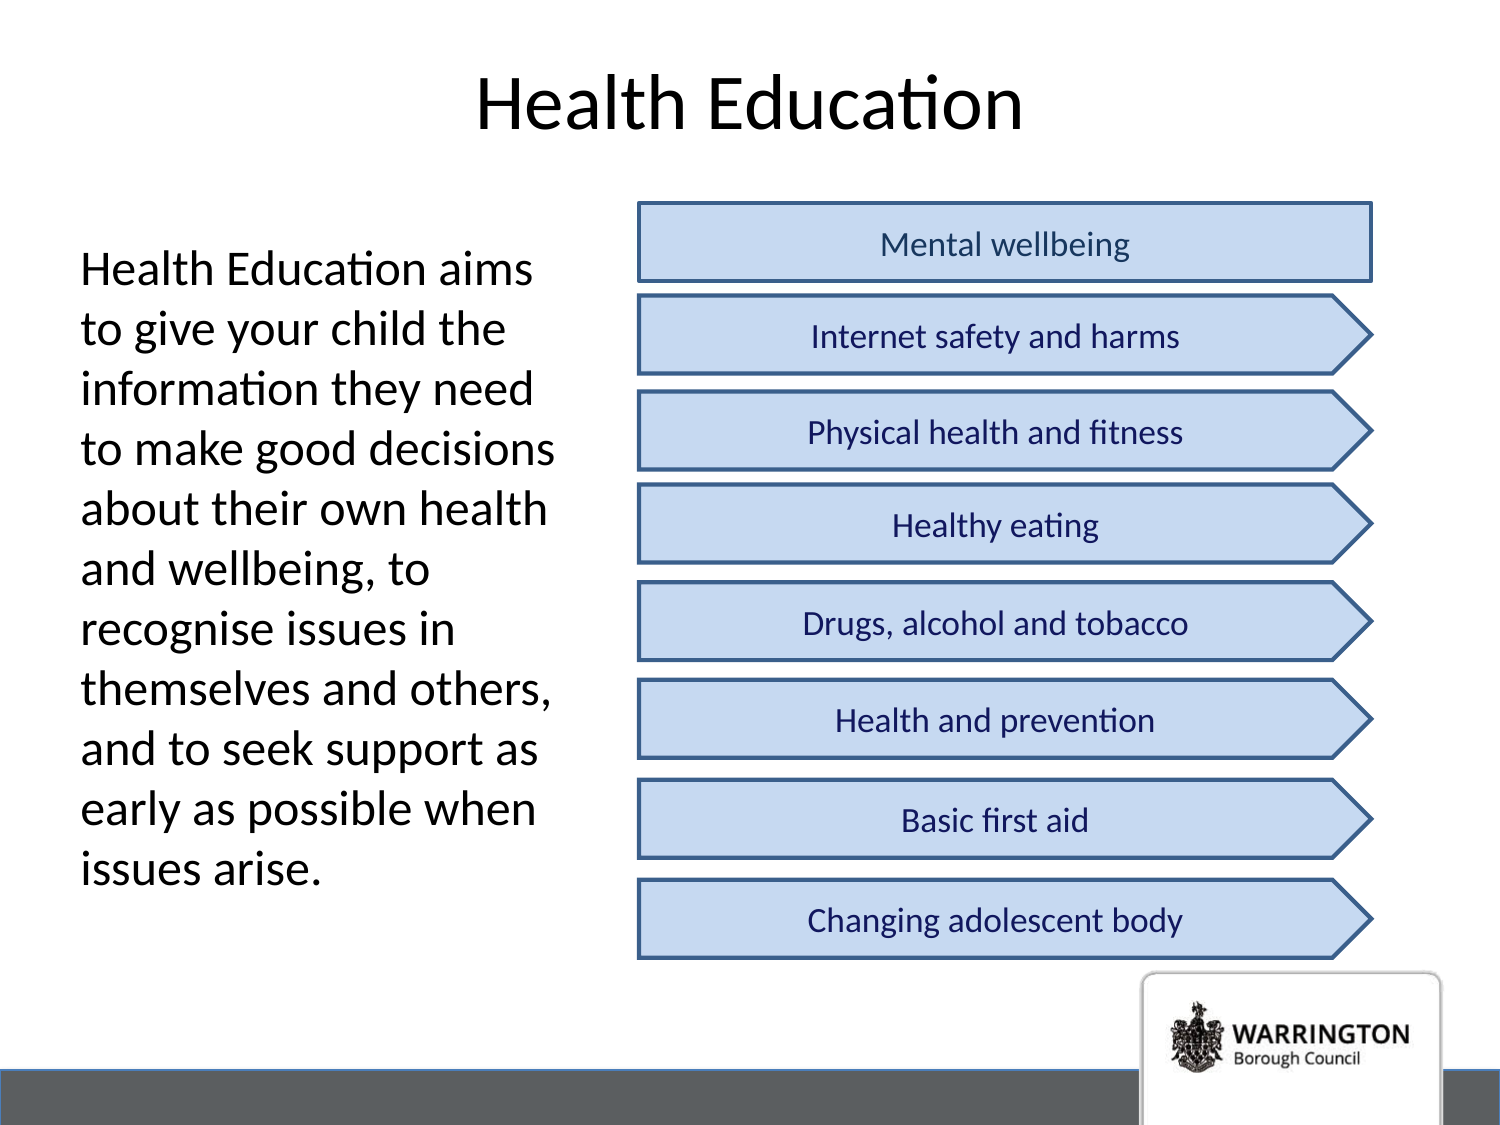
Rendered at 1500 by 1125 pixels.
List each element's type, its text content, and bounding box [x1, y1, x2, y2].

title Health Education [129, 42, 1372, 143]
text_box Basic first aid [636, 777, 1375, 860]
text_box Health and prevention [636, 677, 1375, 760]
text_box Drugs, alcohol and tobacco [636, 580, 1375, 663]
list Mental wellbeing [637, 201, 1373, 283]
picture [1133, 964, 1449, 1125]
text_box Health Education aims to give your child the information they need to make good decisions about their own health and wellbeing, to recognise issues in themselves and others, and to seek support as early as possible when issues arise. [65, 227, 586, 961]
text_box Physical health and fitness [636, 389, 1375, 472]
text_box Internet safety and harms [636, 293, 1375, 376]
text_box Healthy eating [636, 482, 1375, 565]
text_box Changing adolescent body [636, 877, 1375, 960]
